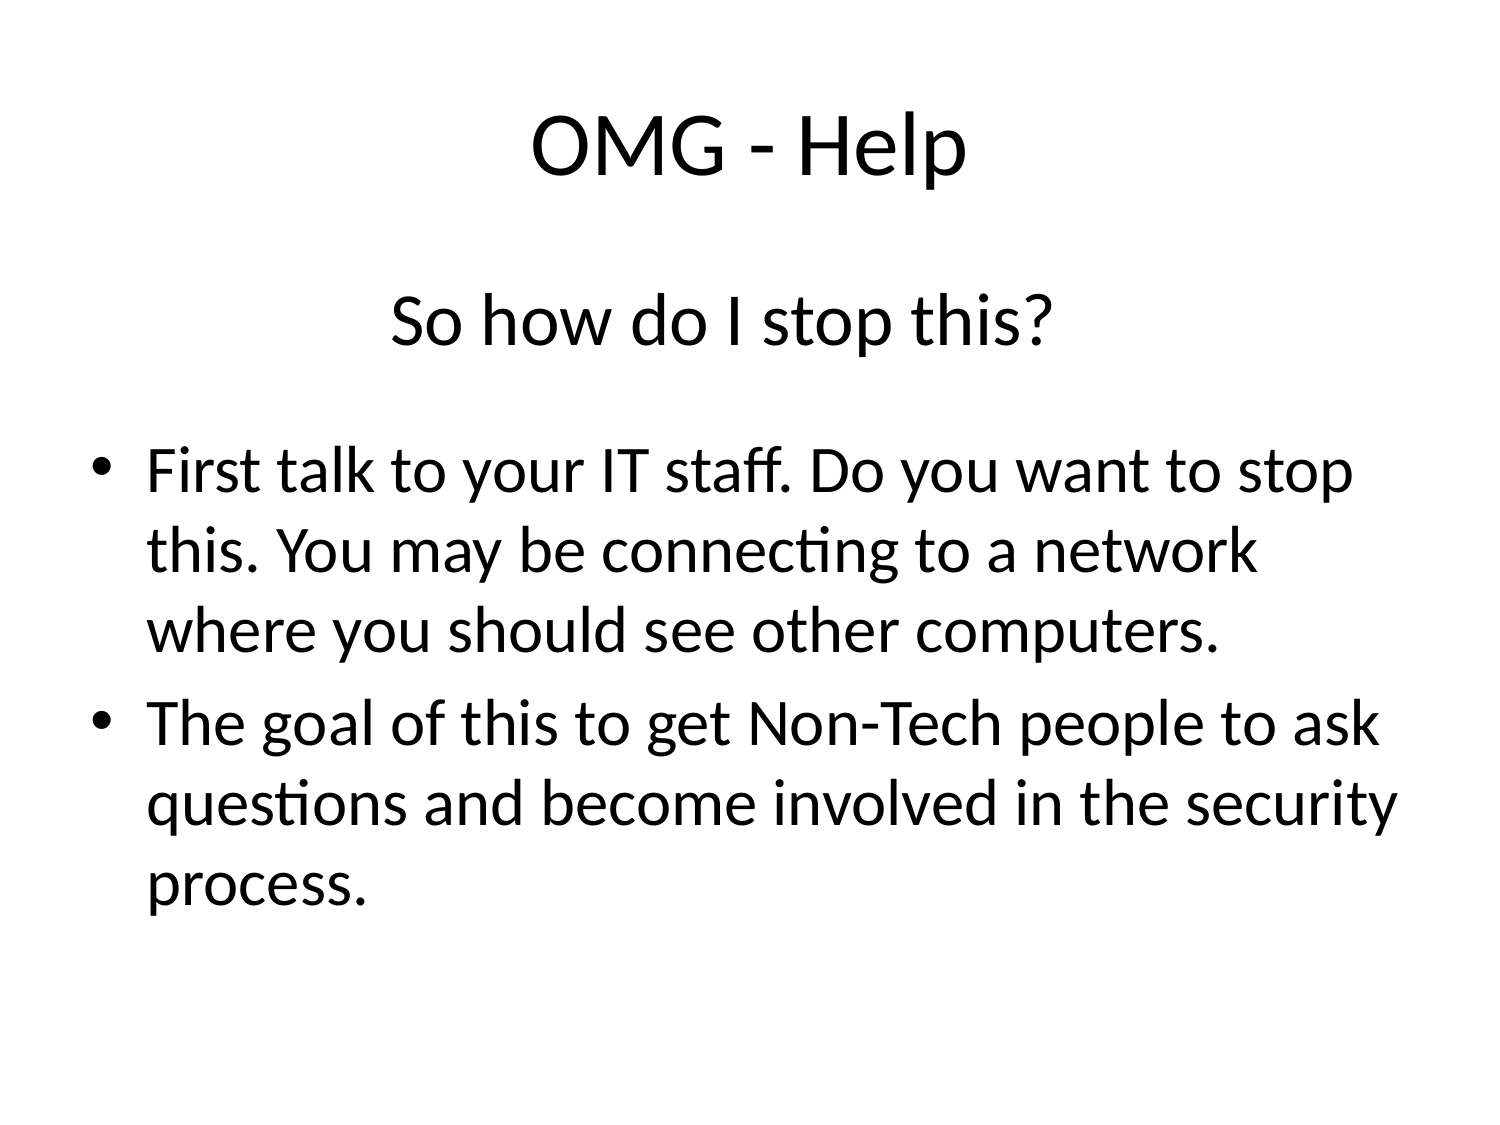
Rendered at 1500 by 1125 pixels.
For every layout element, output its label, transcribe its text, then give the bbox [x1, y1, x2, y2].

list So how do I stop this? First talk to your IT staff. Do you want to stop this. You may be connecting to a network where you should see other computers. The goal of this to get Non-Tech people to ask questions and become involved in the security process. [75, 262, 1425, 1005]
title OMG - Help [75, 45, 1425, 233]
